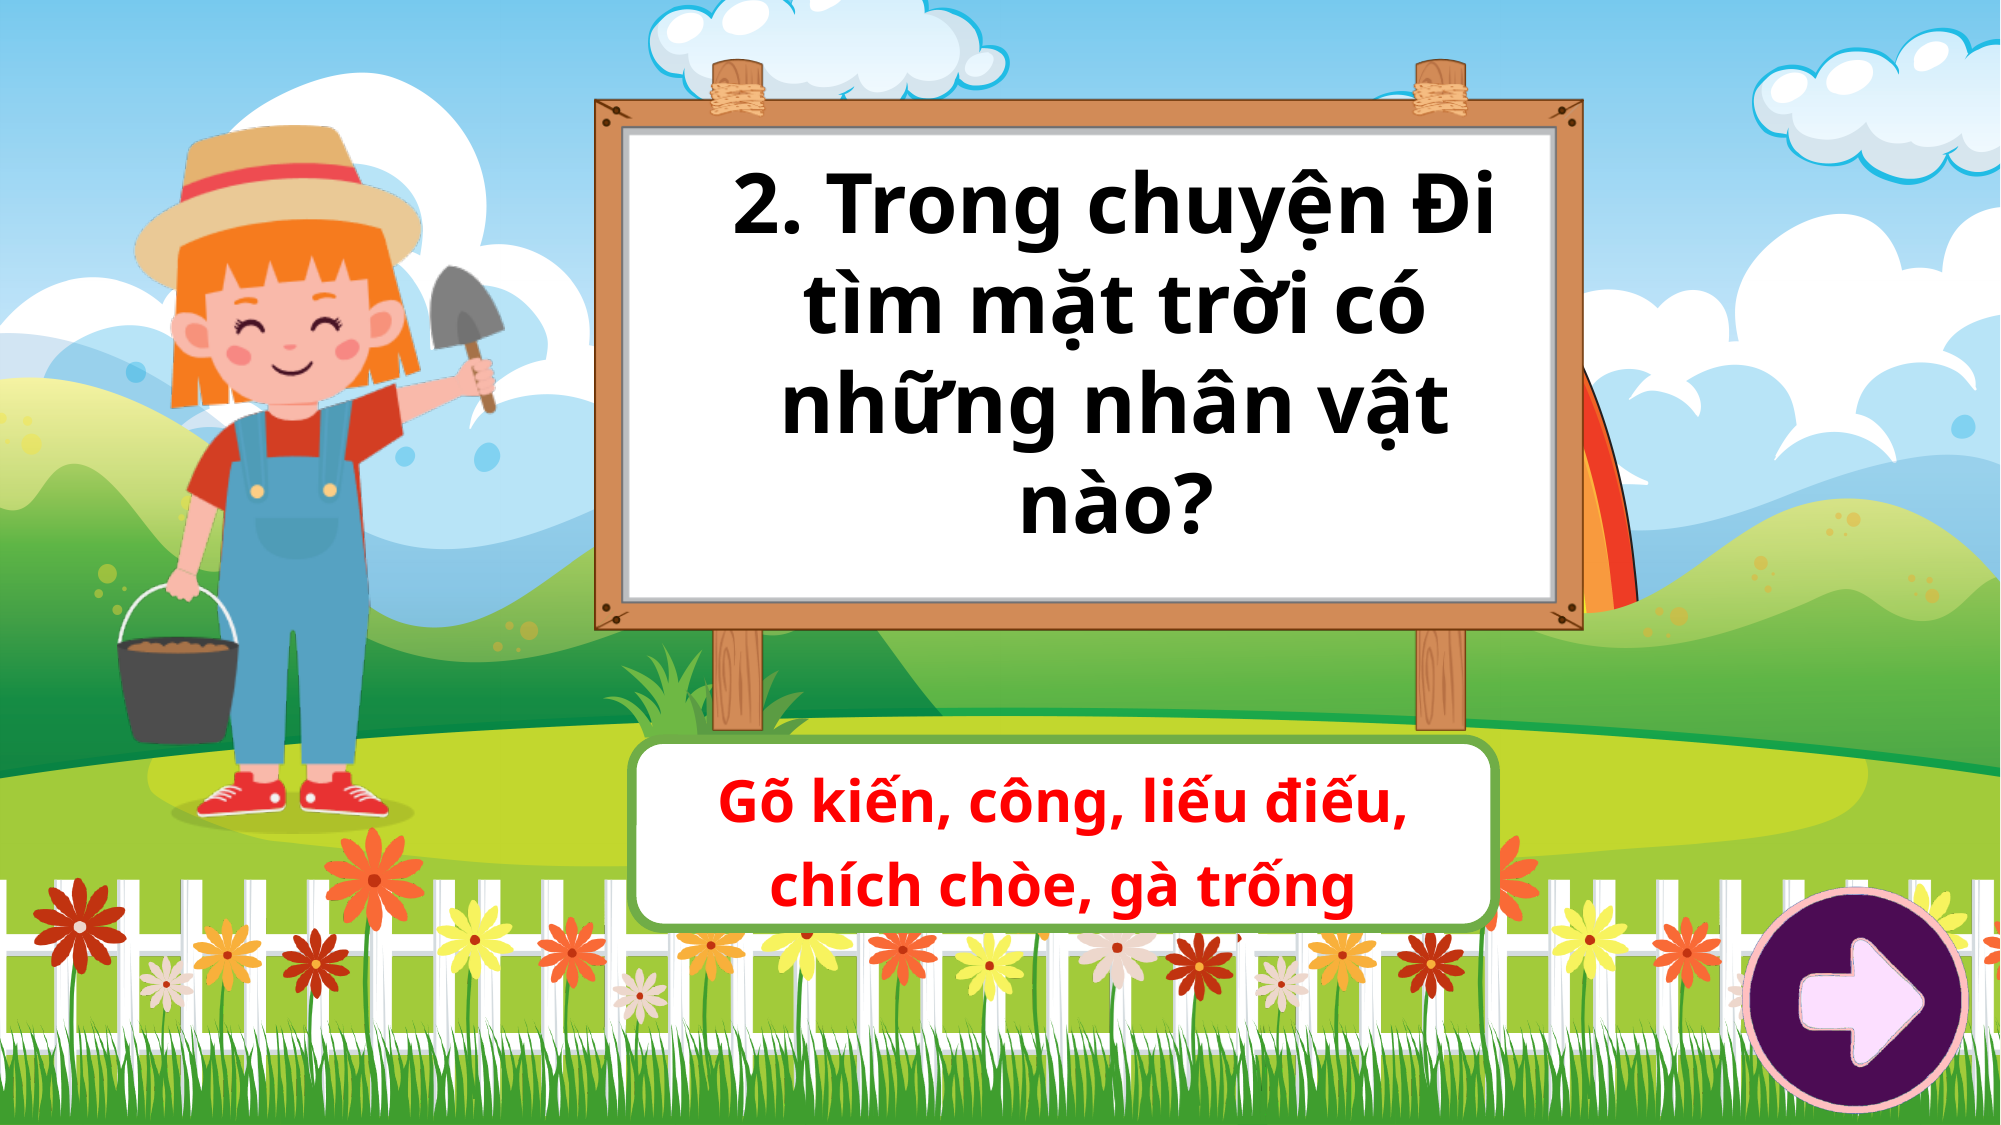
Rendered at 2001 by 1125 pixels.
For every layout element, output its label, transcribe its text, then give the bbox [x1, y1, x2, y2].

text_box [0, 827, 2000, 1125]
picture [1740, 885, 1970, 1115]
text_box Gõ kiến, công, liếu điếu, chích chòe, gà trống [630, 738, 1497, 827]
picture [0, 0, 2001, 1125]
